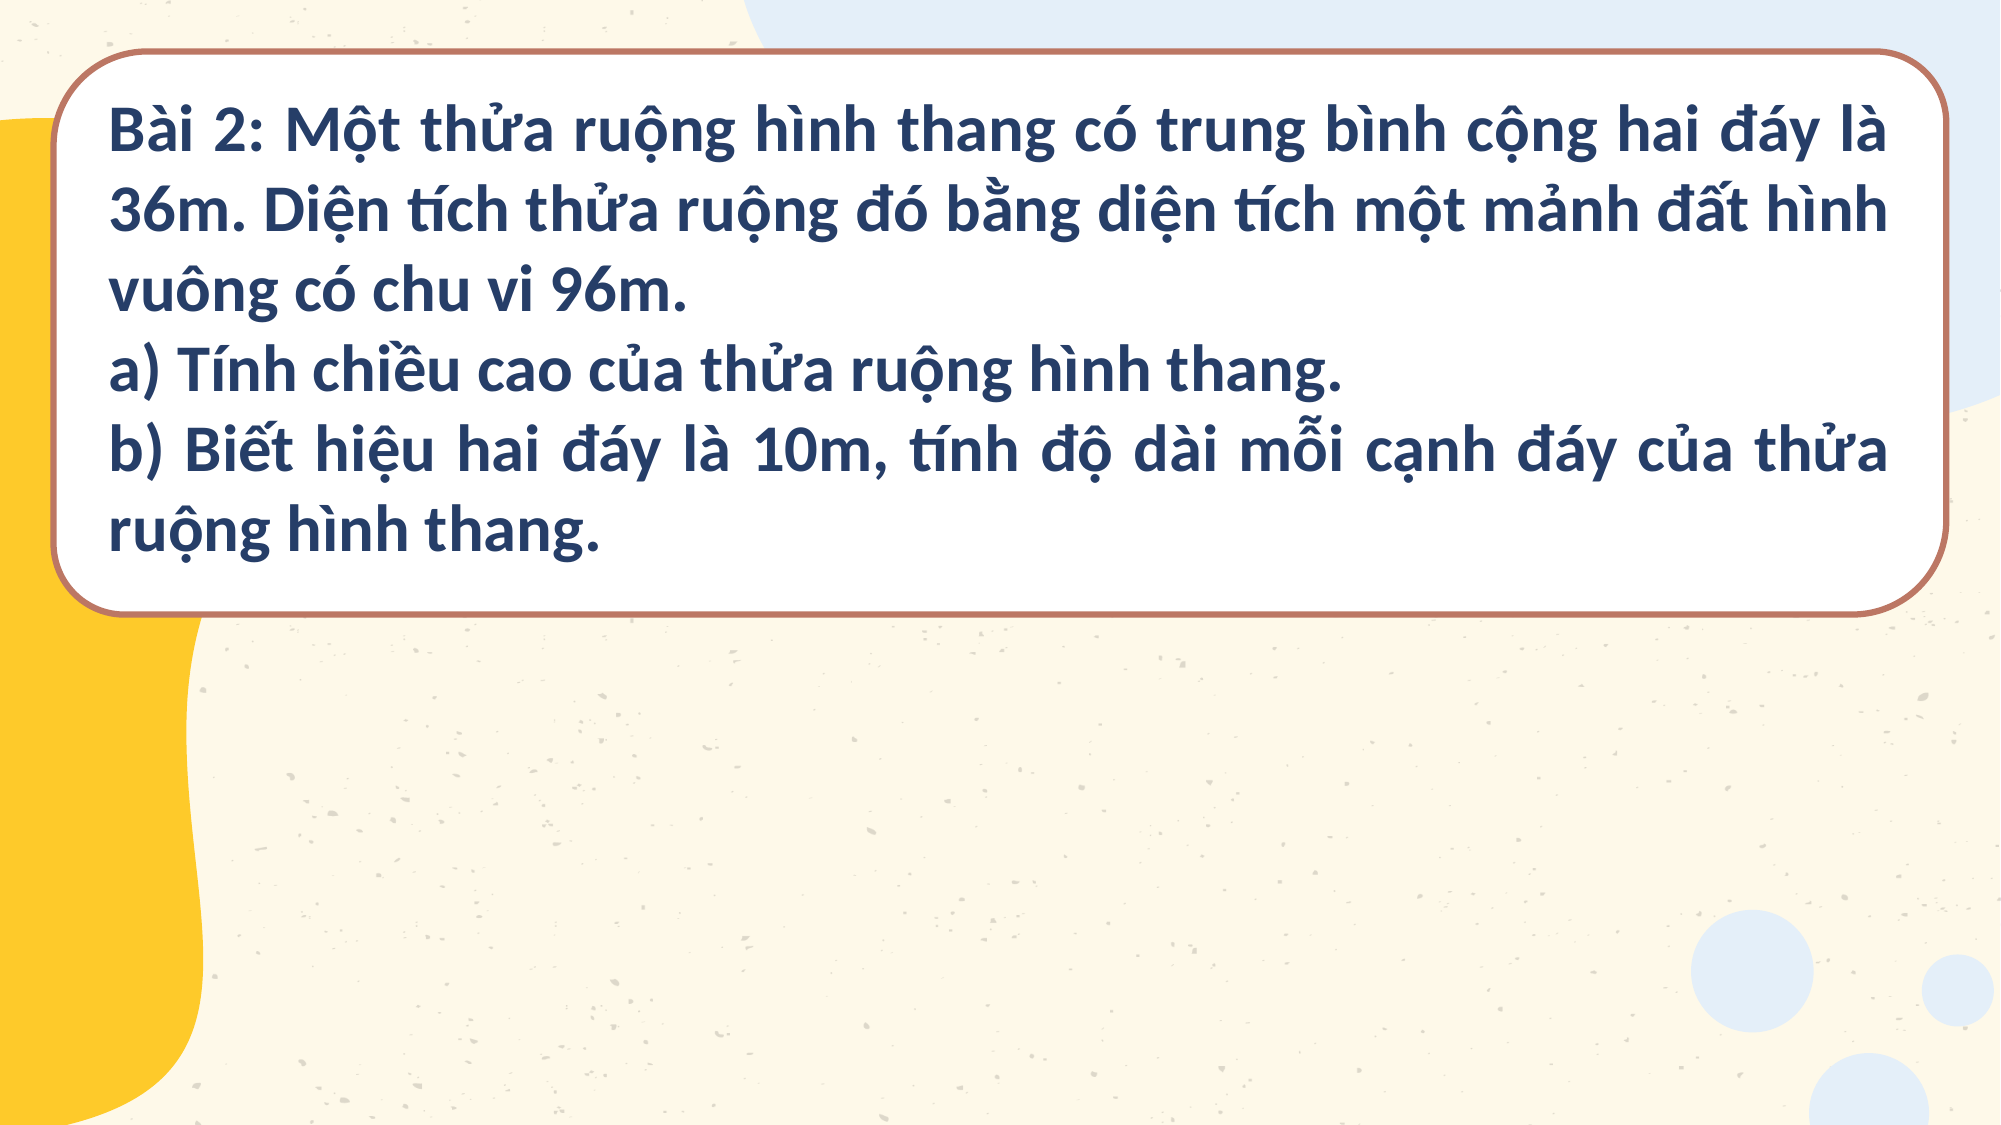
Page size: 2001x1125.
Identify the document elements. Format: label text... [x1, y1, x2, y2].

text_box Bài 2: Một thửa ruộng hình thang có trung bình cộng hai đáy là 36m. Diện tích thửa ruộng đó bằng diện tích một mảnh đất hình vuông có chu vi 96m. Tính chiều cao của thửa ruộng hình thang. Biết hiệu hai đáy là 10m, tính độ dài mỗi cạnh đáy của thửa ruộng hình thang. [93, 77, 1907, 572]
text_box [51, 49, 1949, 617]
